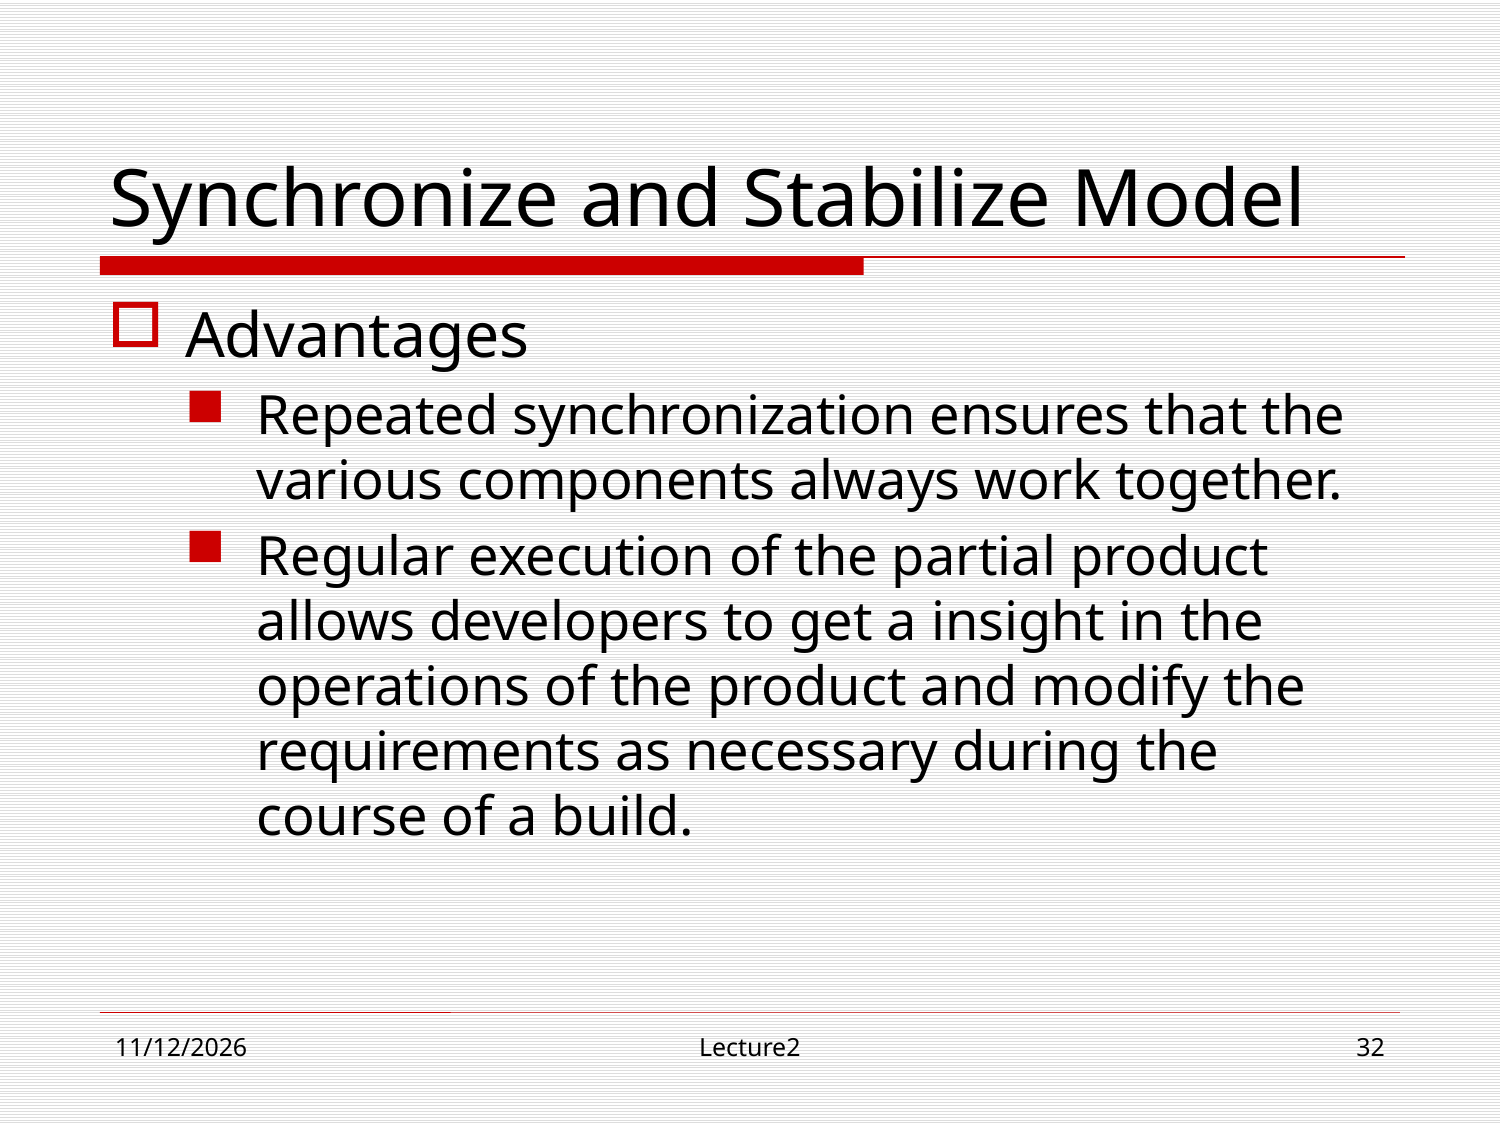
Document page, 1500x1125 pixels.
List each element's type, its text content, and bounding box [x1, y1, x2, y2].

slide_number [99, 1024, 426, 1103]
title Synchronize and Stabilize Model [94, 50, 1463, 250]
slide_number 32 [1074, 1024, 1401, 1103]
footer Lecture2 [512, 1024, 988, 1103]
list Advantages Repeated synchronization ensures that the various components always work together. Regular execution of the partial product allows developers to get a insight in the operations of the product and modify the requirements as necessary during the course of a build. [92, 287, 1406, 988]
